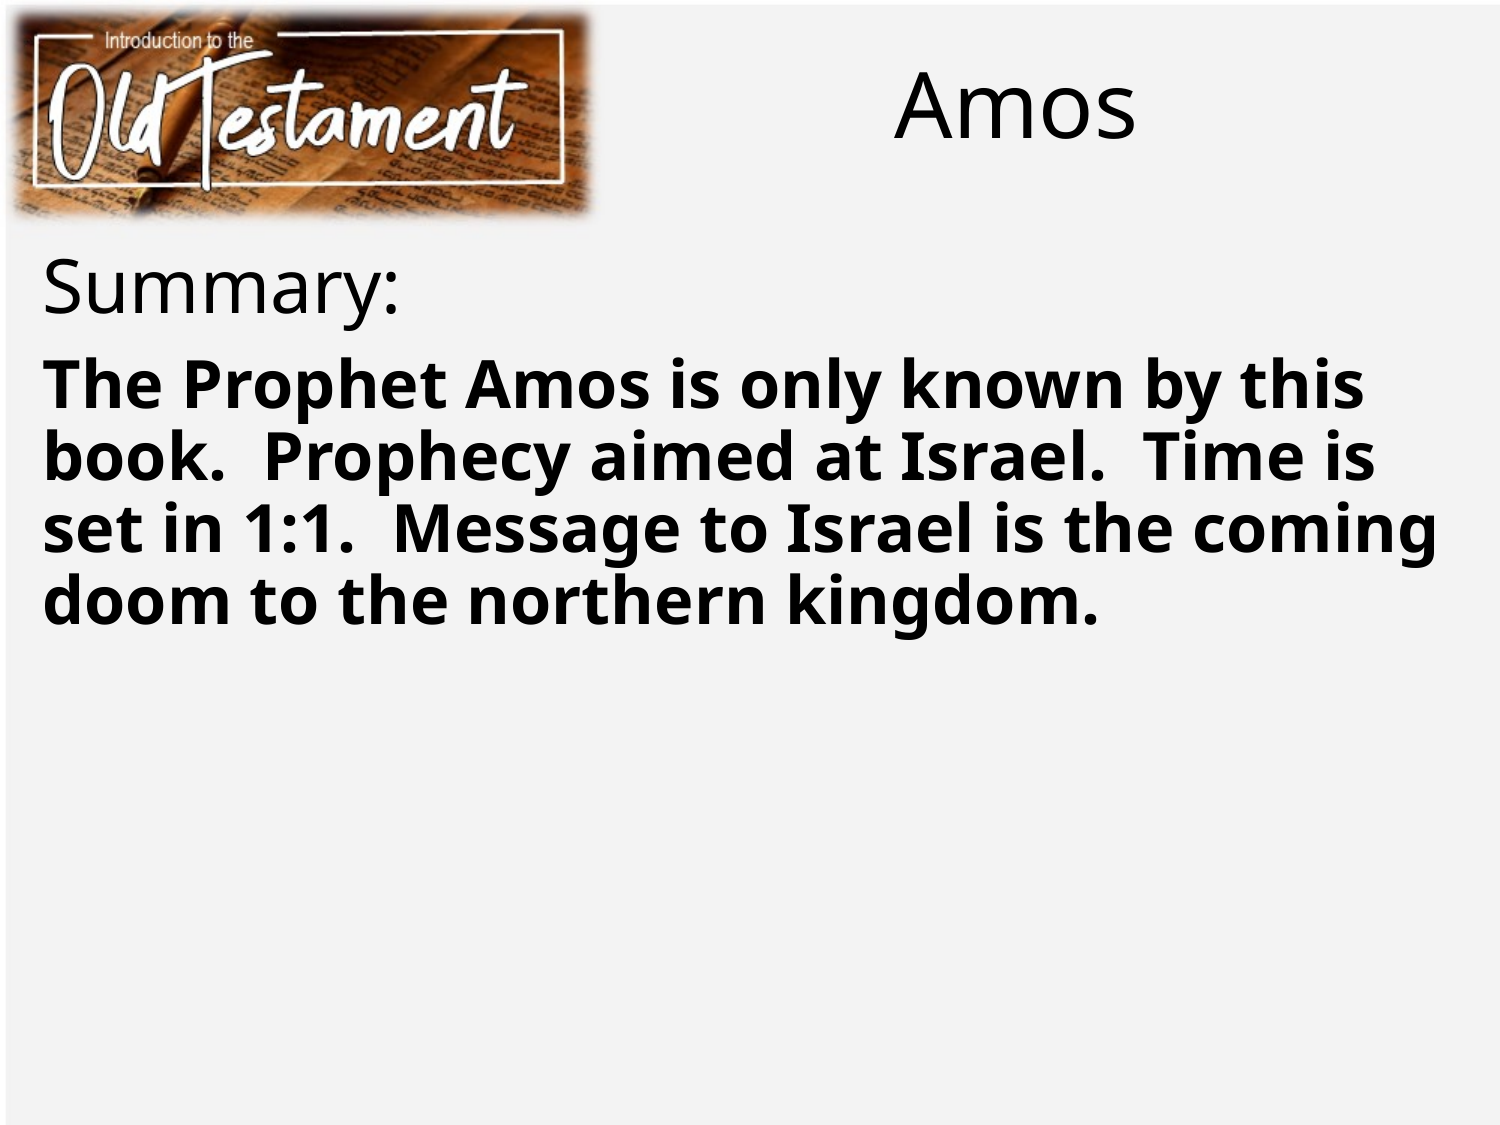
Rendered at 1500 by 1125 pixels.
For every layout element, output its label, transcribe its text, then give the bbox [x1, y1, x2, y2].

picture [0, 0, 1500, 1125]
title Amos [585, 18, 1472, 201]
list Summary: The Prophet Amos is only known by this book. Prophecy aimed at Israel. Time is set in 1:1. Message to Israel is the coming doom to the northern kingdom. [27, 241, 1472, 1107]
